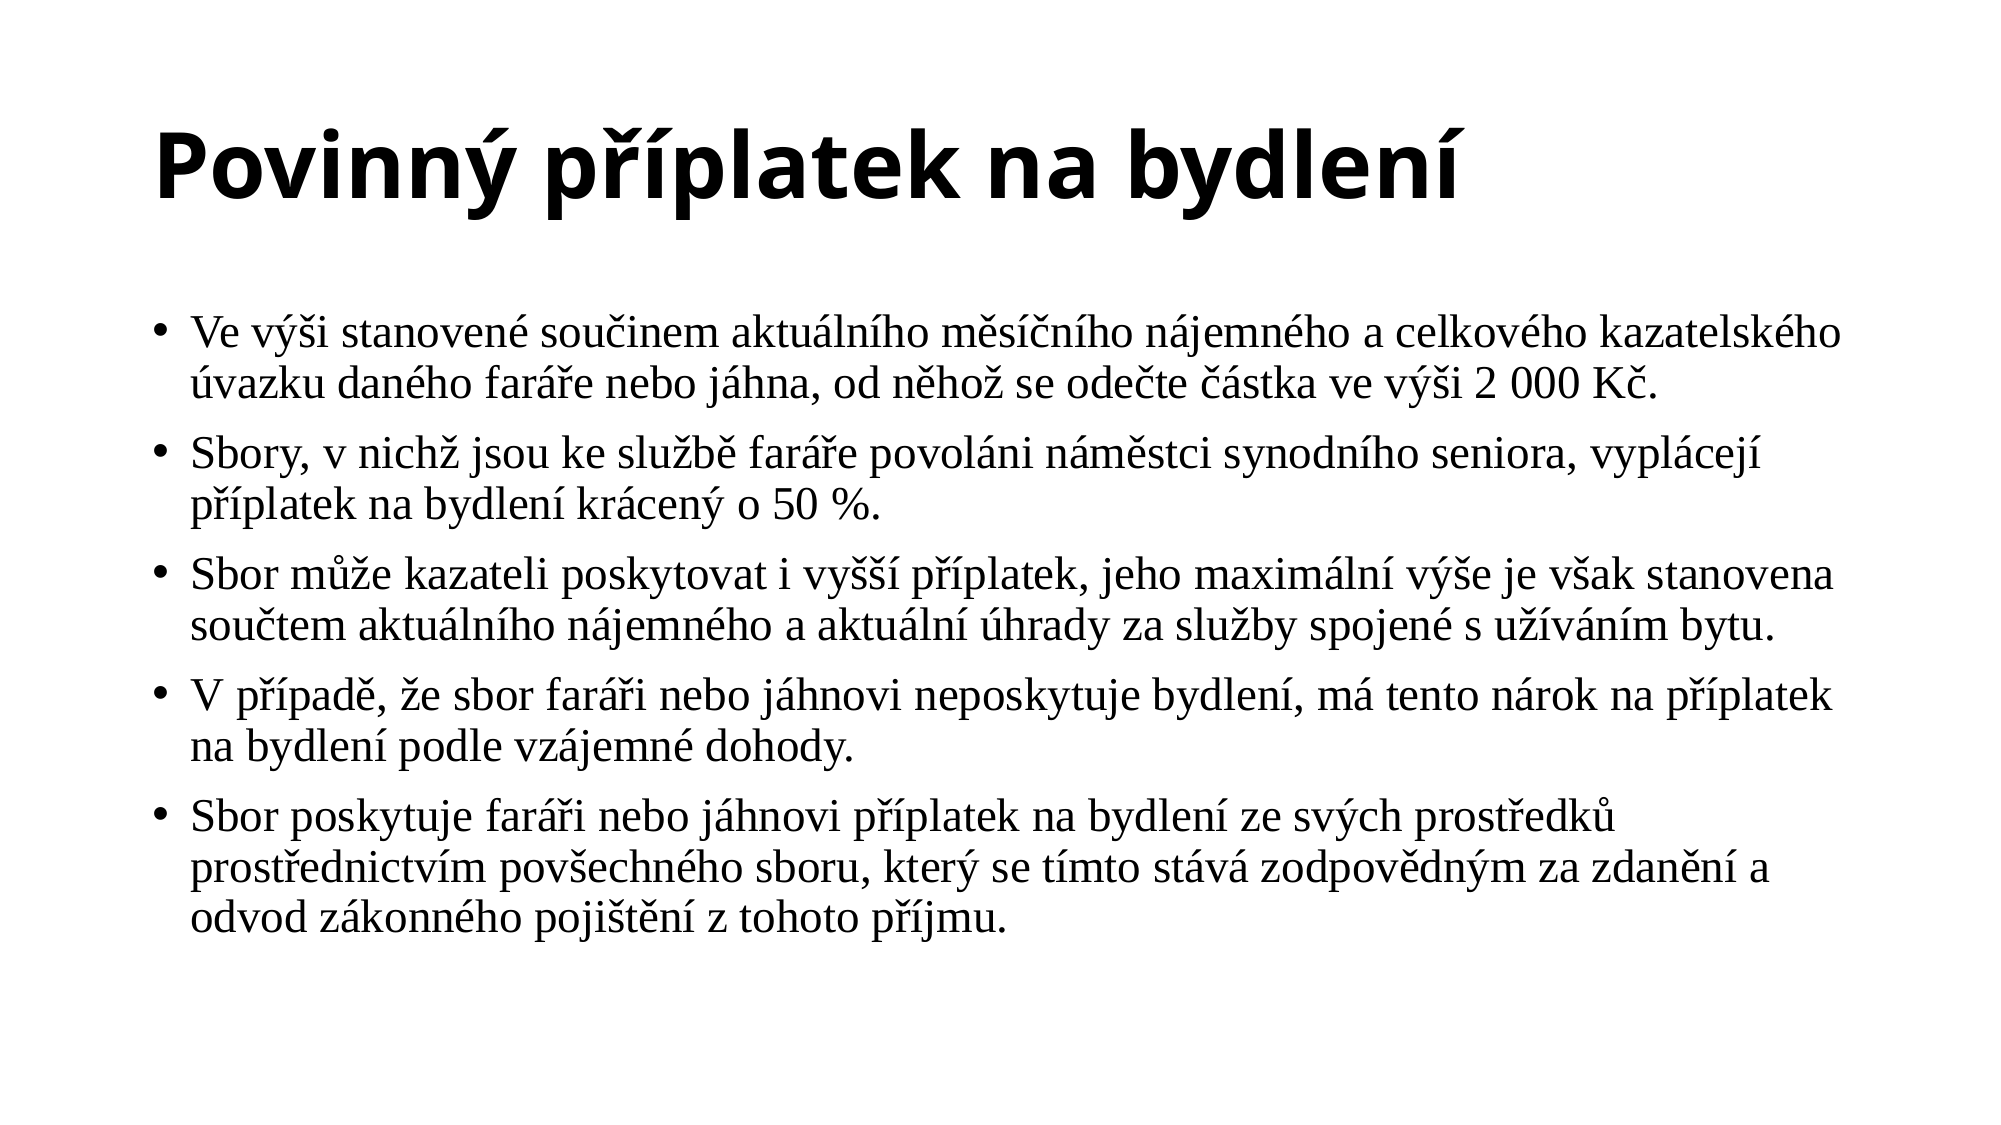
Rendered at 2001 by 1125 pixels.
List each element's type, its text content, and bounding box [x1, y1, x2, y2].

title Povinný příplatek na bydlení [137, 59, 1863, 278]
list Ve výši stanovené součinem aktuálního měsíčního nájemného a celkového kazatelského úvazku daného faráře nebo jáhna, od něhož se odečte částka ve výši 2 000 Kč. Sbory, v nichž jsou ke službě faráře povoláni náměstci synodního seniora, vyplácejí příplatek na bydlení krácený o 50 %. Sbor může kazateli poskytovat i vyšší příplatek, jeho maximální výše je však stanovena součtem aktuálního nájemného a aktuální úhrady za služby spojené s užíváním bytu. V případě, že sbor faráři nebo jáhnovi neposkytuje bydlení, má tento nárok na příplatek na bydlení podle vzájemné dohody. Sbor poskytuje faráři nebo jáhnovi příplatek na bydlení ze svých prostředků prostřednictvím povšechného sboru, který se tímto stává zodpovědným za zdanění a odvod zákonného pojištění z tohoto příjmu. [137, 299, 1863, 1014]
